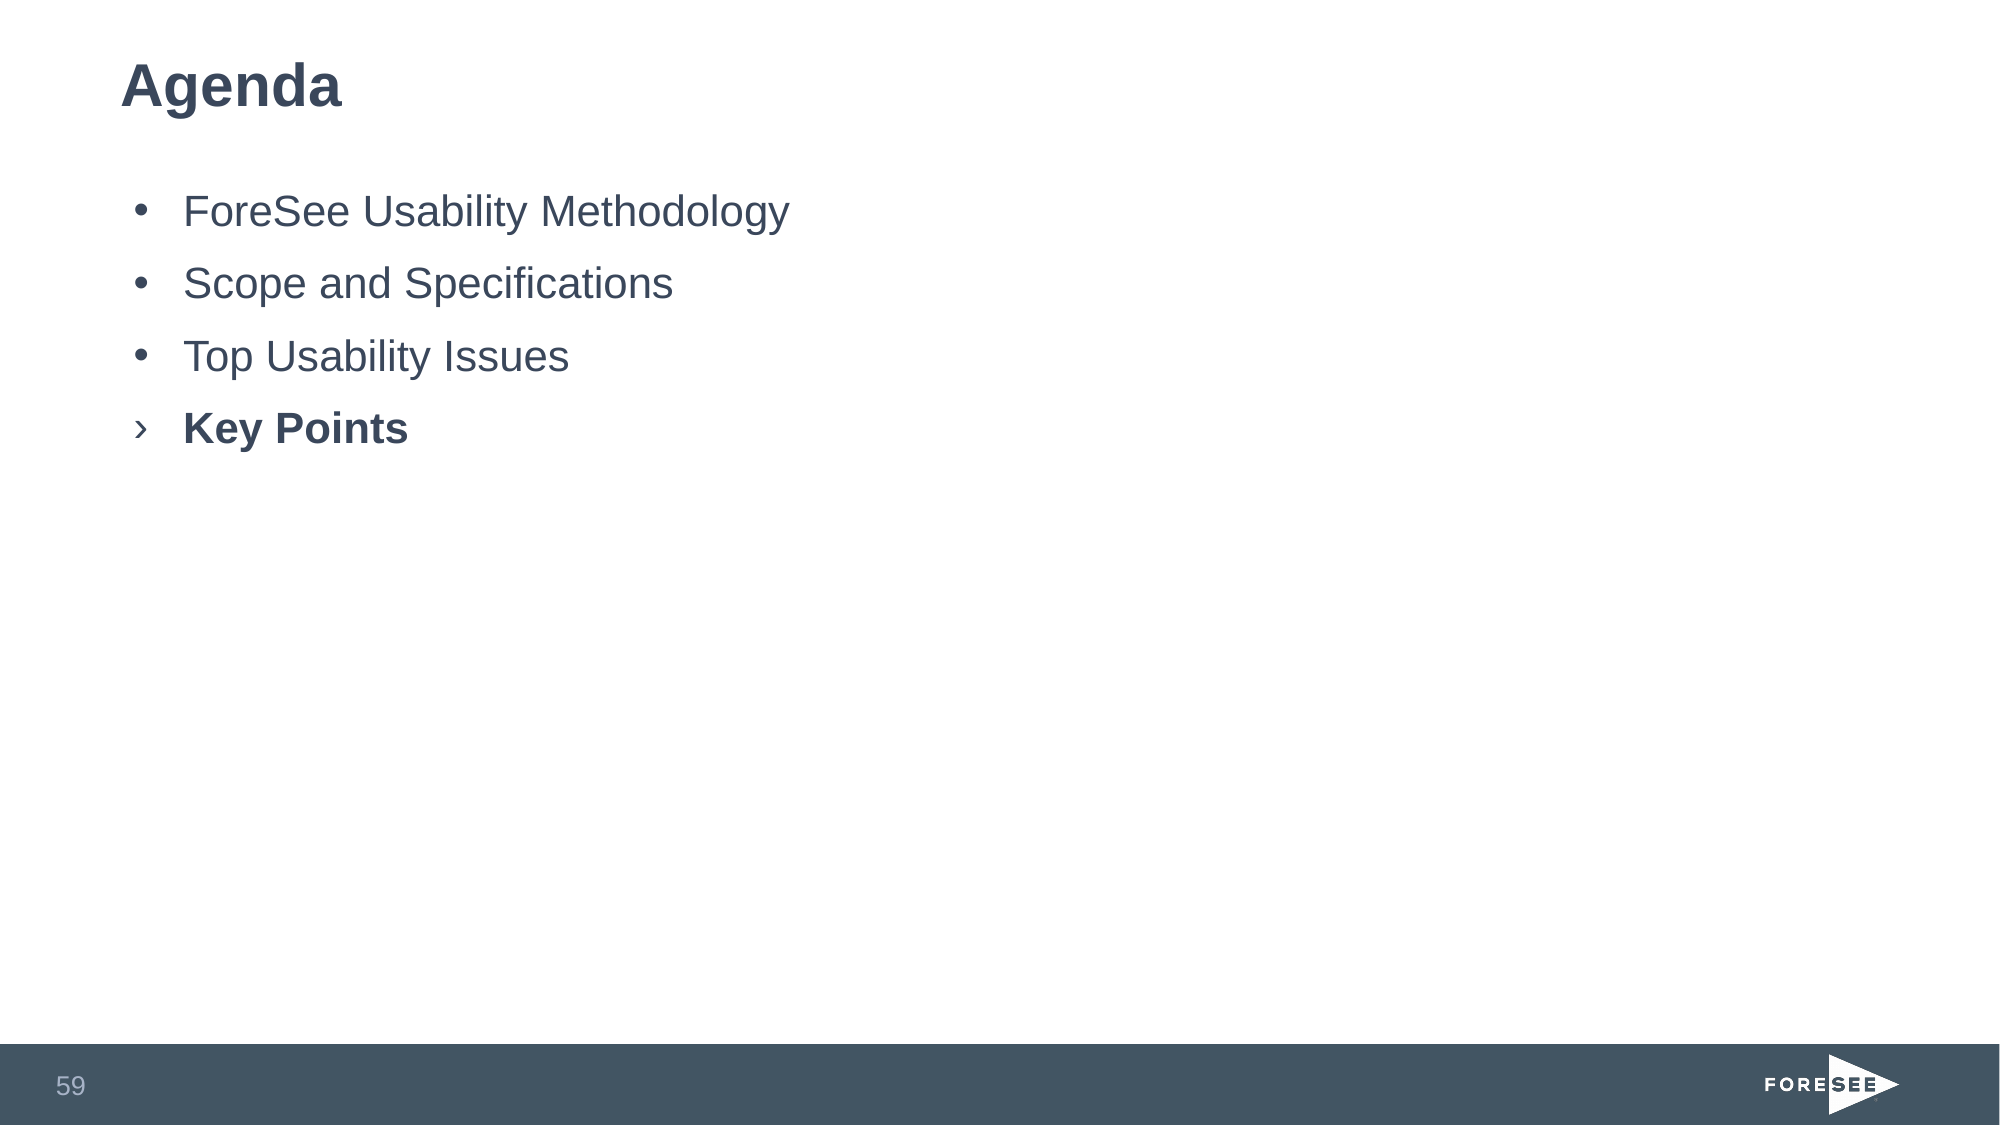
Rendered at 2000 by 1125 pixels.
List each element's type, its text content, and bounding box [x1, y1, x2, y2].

list ForeSee Usability Methodology Scope and Specifications Top Usability Issues Key Points [99, 178, 1900, 1005]
picture [0, 1044, 2000, 1125]
title Agenda [99, 13, 1900, 160]
